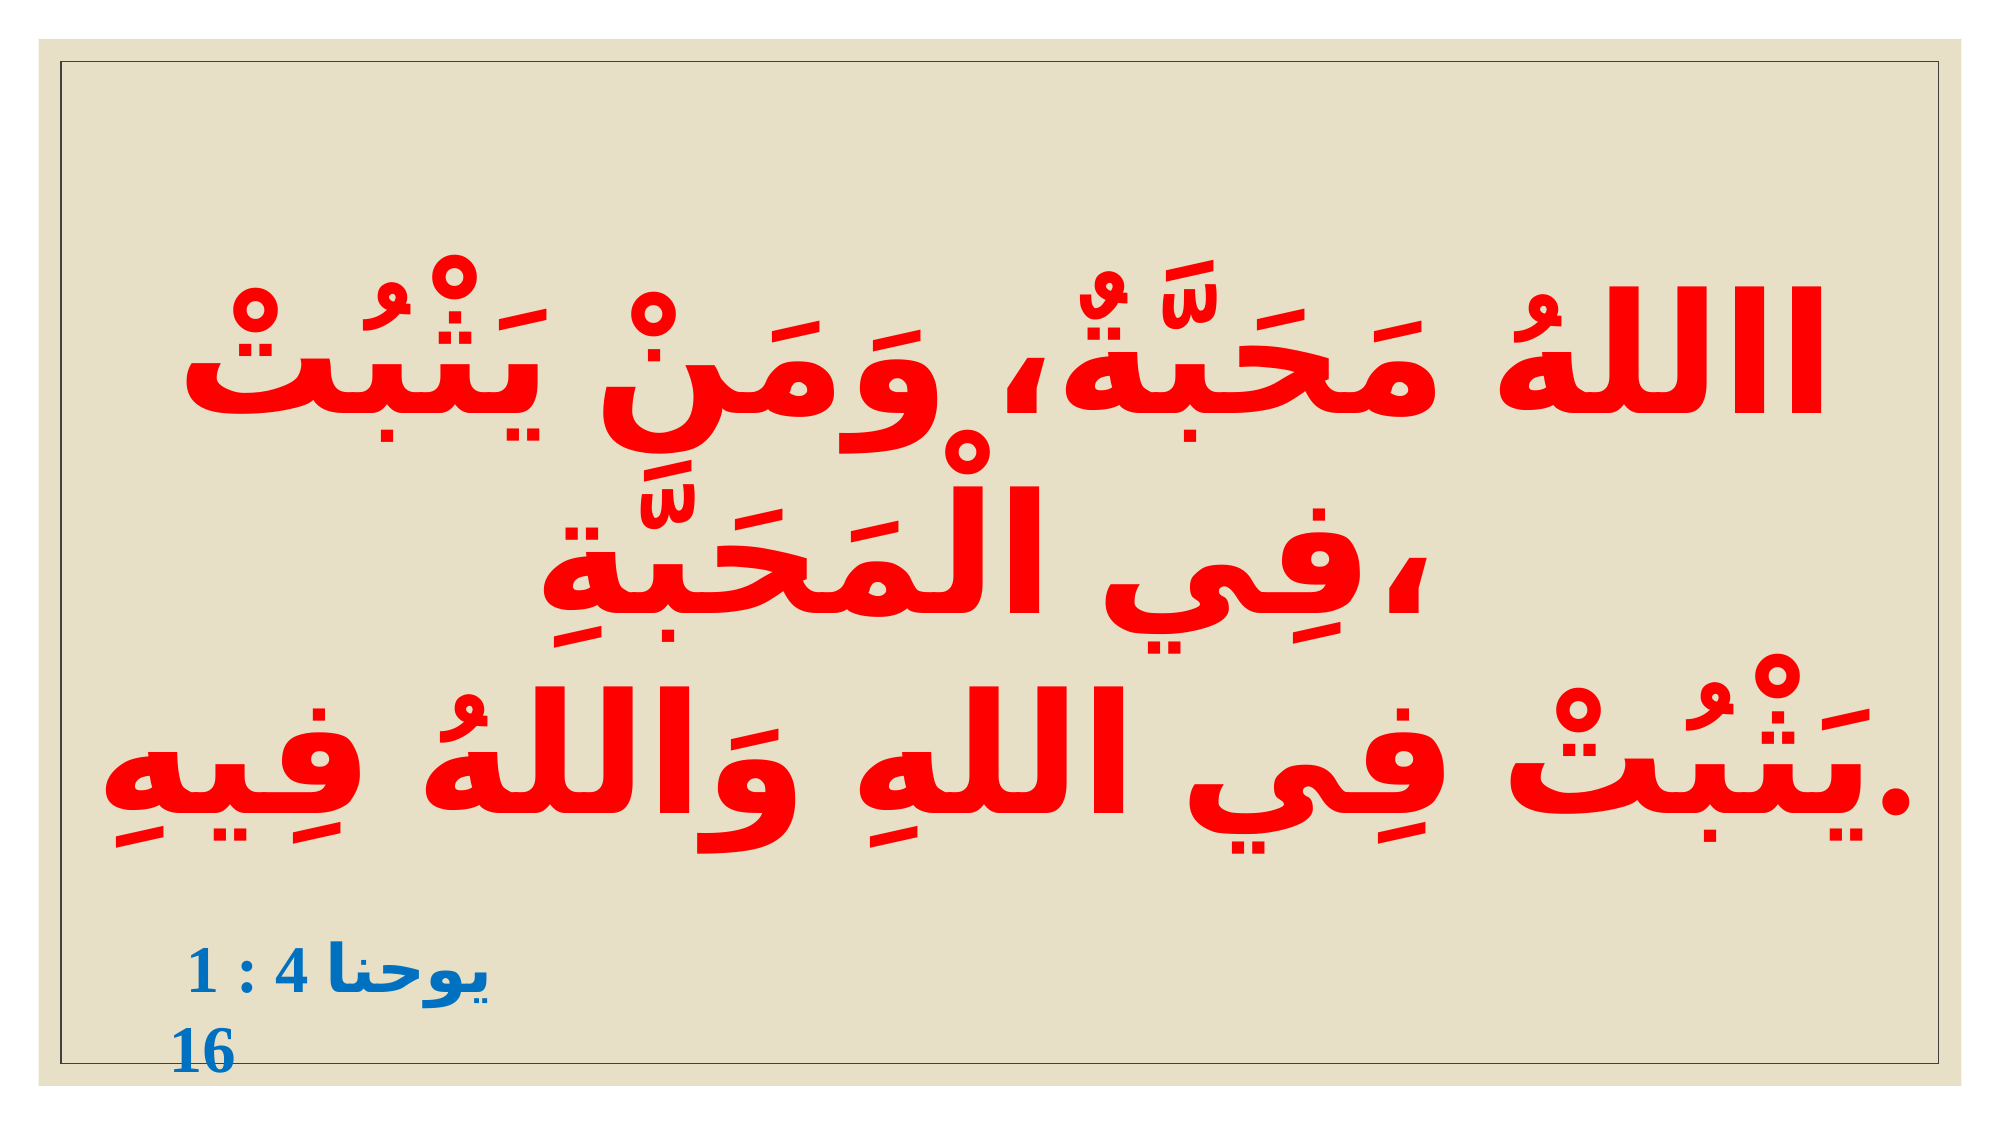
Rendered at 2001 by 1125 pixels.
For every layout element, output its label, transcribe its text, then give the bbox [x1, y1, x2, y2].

text_box 1 يوحنا 4 : 16 [154, 918, 544, 1094]
text_box االلهُ مَحَبَّةٌ، وَمَنْ يَثْبُتْ فِي الْمَحَبَّةِ، يَثْبُتْ فِي اللهِ وَاللهُ فِيهِ. [68, 239, 1944, 854]
